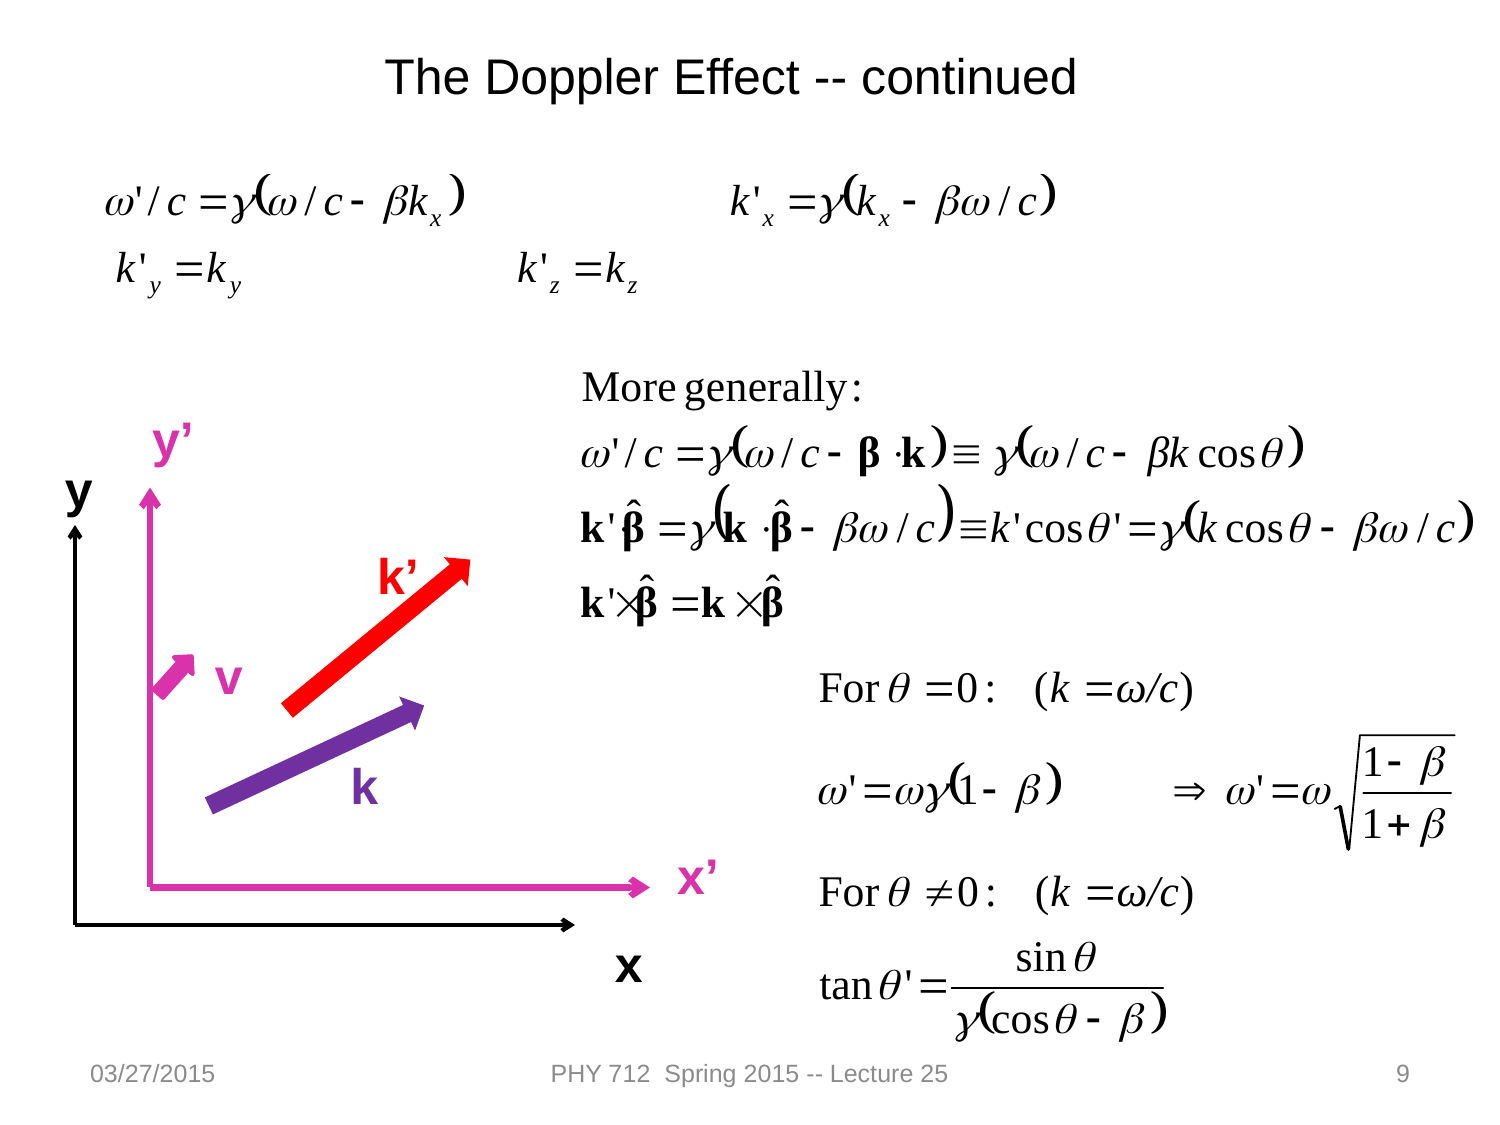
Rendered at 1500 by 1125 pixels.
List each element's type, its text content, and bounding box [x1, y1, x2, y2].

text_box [574, 360, 1500, 638]
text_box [97, 174, 1059, 307]
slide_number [75, 1042, 425, 1103]
text_box The Doppler Effect -- continued [324, 37, 1138, 113]
slide_number 9 [1074, 1059, 1425, 1103]
footer PHY 712 Spring 2015 -- Lecture 25 [512, 1042, 988, 1103]
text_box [811, 663, 1464, 1051]
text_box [49, 399, 738, 1001]
